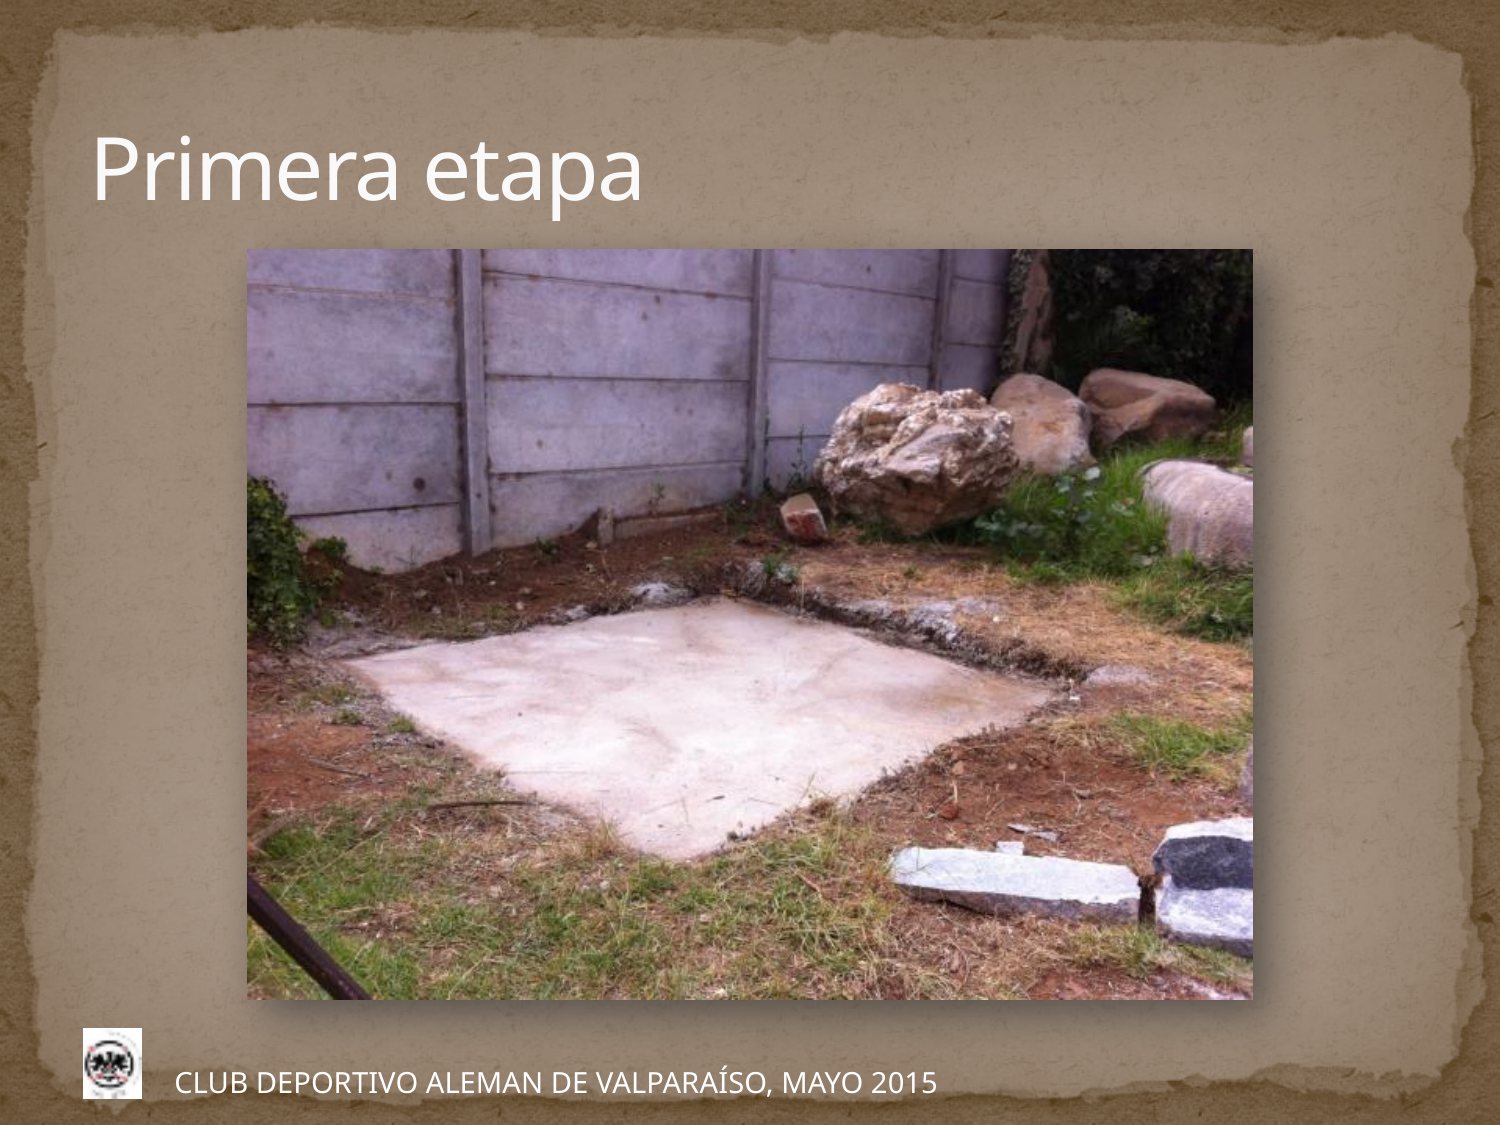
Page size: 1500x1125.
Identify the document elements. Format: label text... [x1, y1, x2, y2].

title Primera etapa [74, 24, 1425, 225]
footer CLUB DEPORTIVO ALEMAN DE VALPARAÍSO, MAYO 2015 [87, 1051, 1025, 1112]
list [250, 252, 1251, 998]
picture [83, 1028, 142, 1099]
